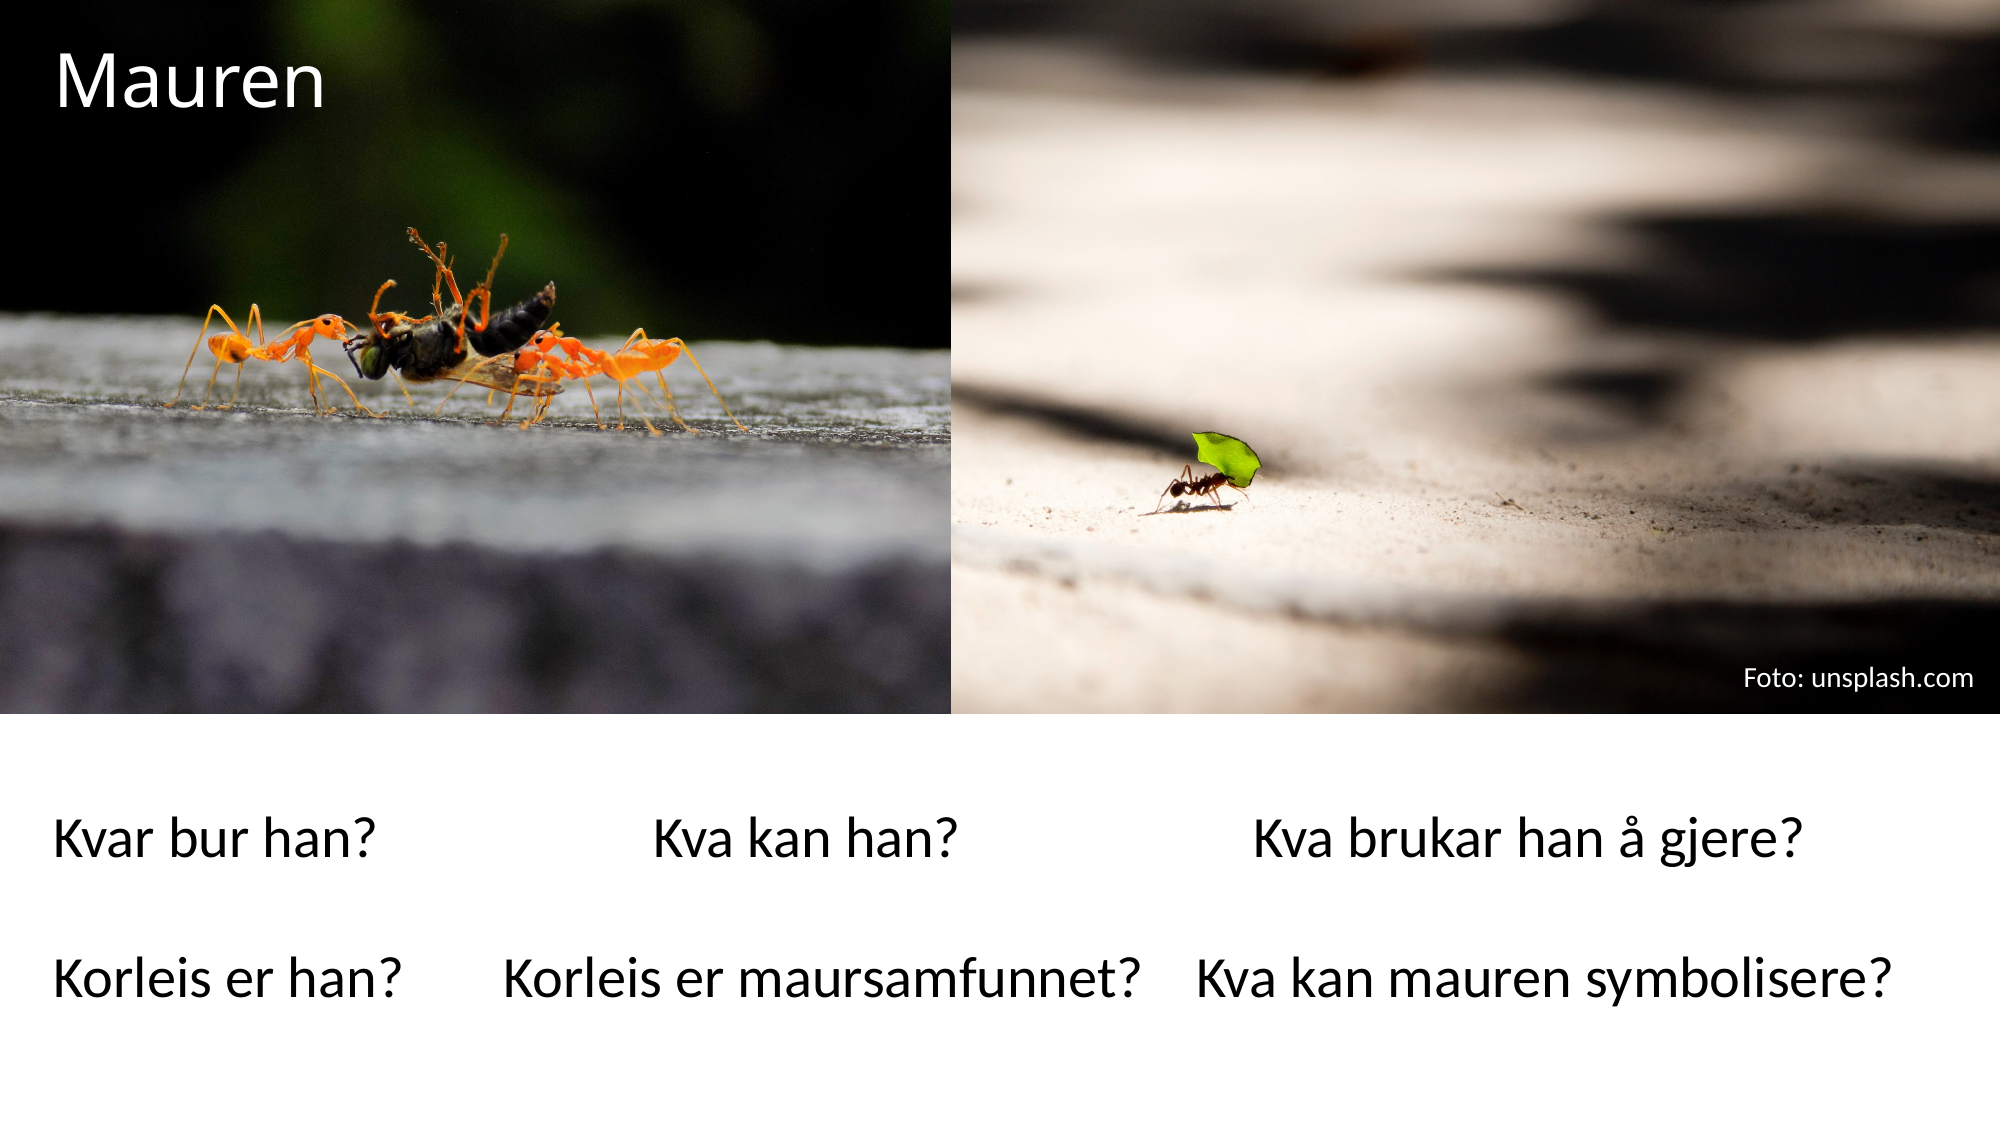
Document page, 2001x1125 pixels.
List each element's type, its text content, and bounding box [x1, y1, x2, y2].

text_box Kvar bur han? Kva kan han? Kva brukar han å gjere? Korleis er han? Korleis er maursamfunnet? Kva kan mauren symbolisere? [38, 792, 1978, 1017]
picture [0, 0, 951, 714]
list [951, 0, 2000, 714]
